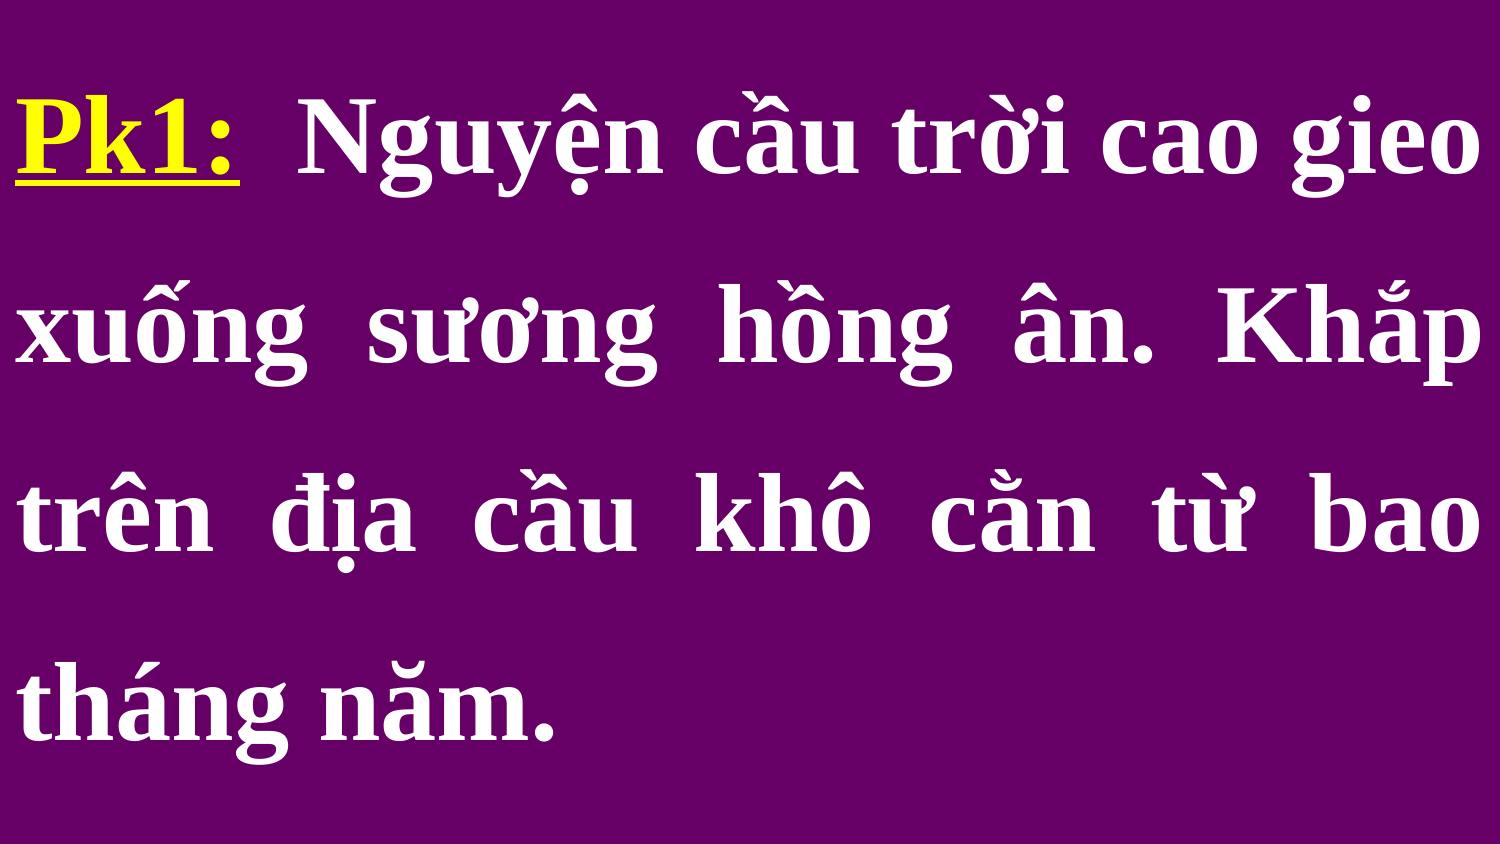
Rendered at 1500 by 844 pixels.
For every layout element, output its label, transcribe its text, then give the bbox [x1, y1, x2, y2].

subtitle Pk1: Nguyện cầu trời cao gieo xuống sương hồng ân. Khắp trên địa cầu khô cằn từ bao tháng năm. [0, 0, 1500, 844]
